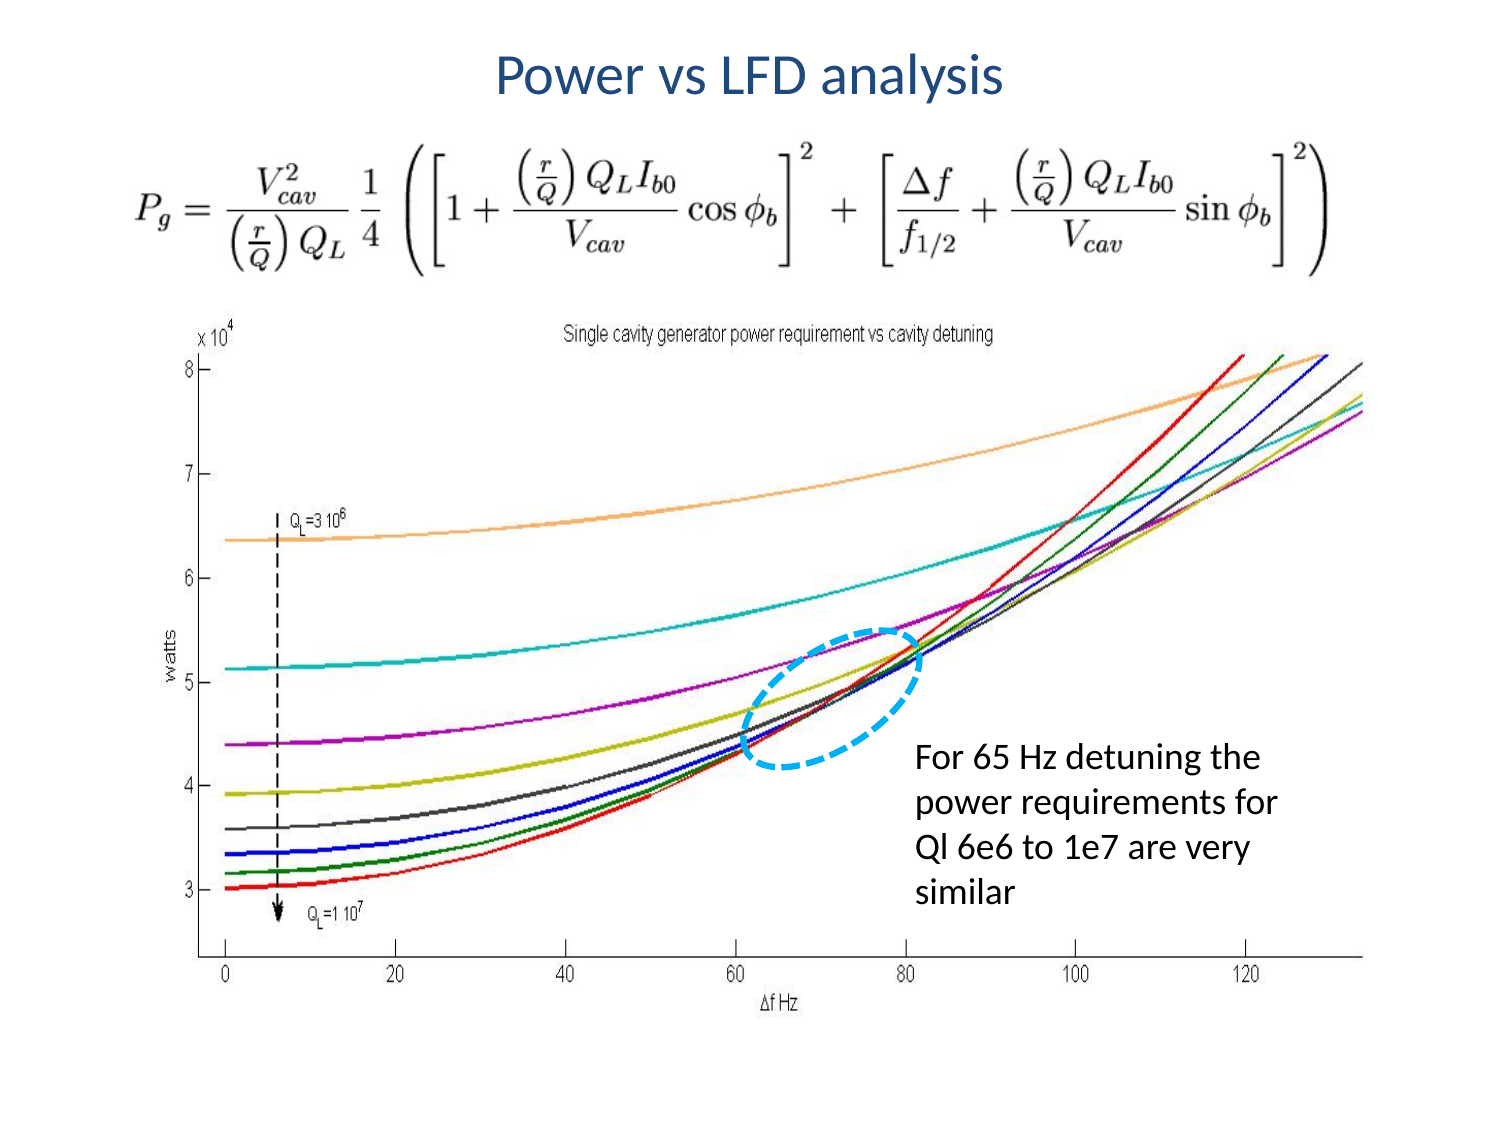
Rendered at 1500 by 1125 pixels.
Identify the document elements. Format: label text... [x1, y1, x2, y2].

picture [2, 111, 1500, 1038]
text_box Power vs LFD analysis [74, 24, 1425, 118]
